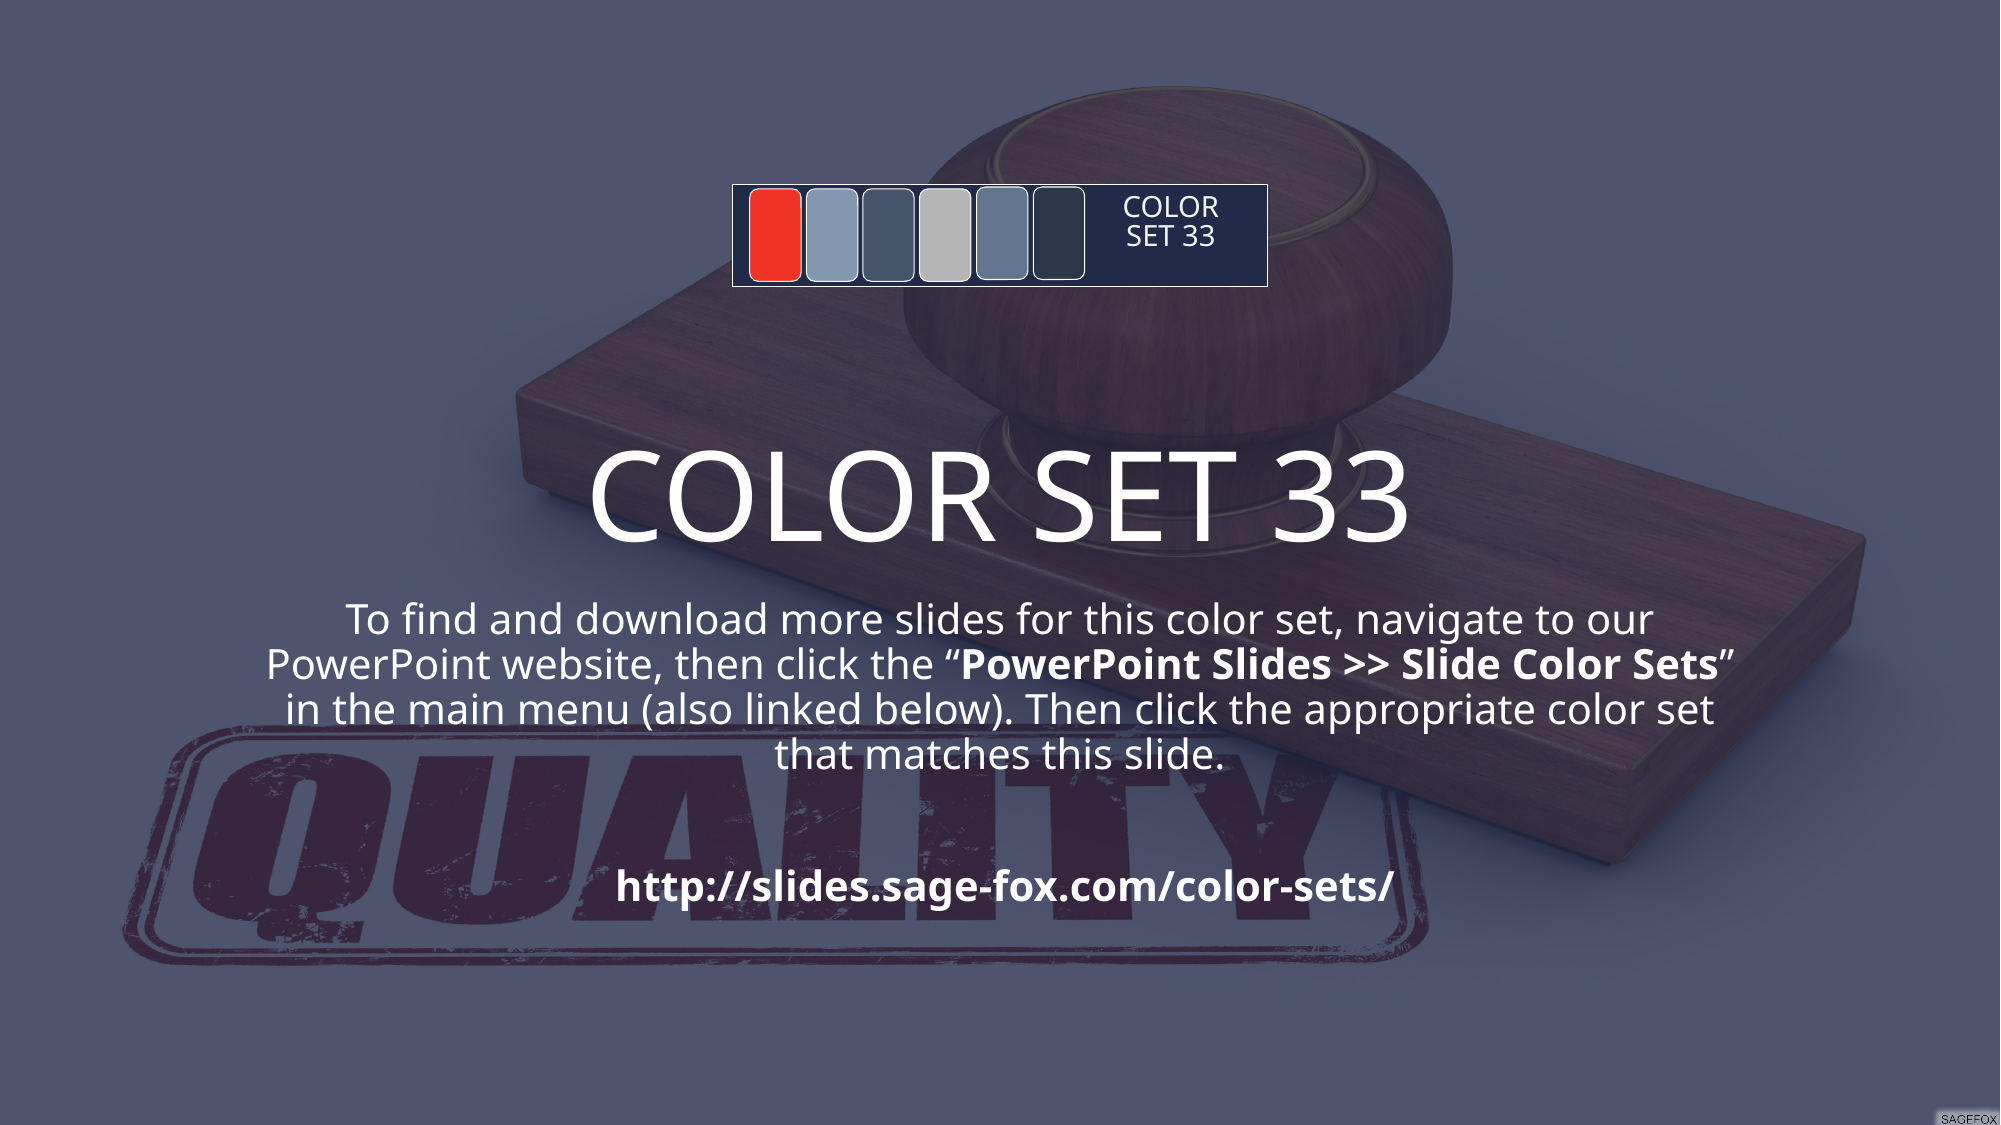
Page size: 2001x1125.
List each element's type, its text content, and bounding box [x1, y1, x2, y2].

picture [1938, 1114, 1999, 1125]
subtitle To find and download more slides for this color set, navigate to our PowerPoint website, then click the “PowerPoint Slides >> Slide Color Sets” in the main menu (also linked below). Then click the appropriate color set that matches this slide. http://slides.sage-fox.com/color-sets/ [249, 590, 1750, 863]
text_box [732, 184, 1268, 290]
title COLOR SET 33 [249, 184, 1750, 576]
